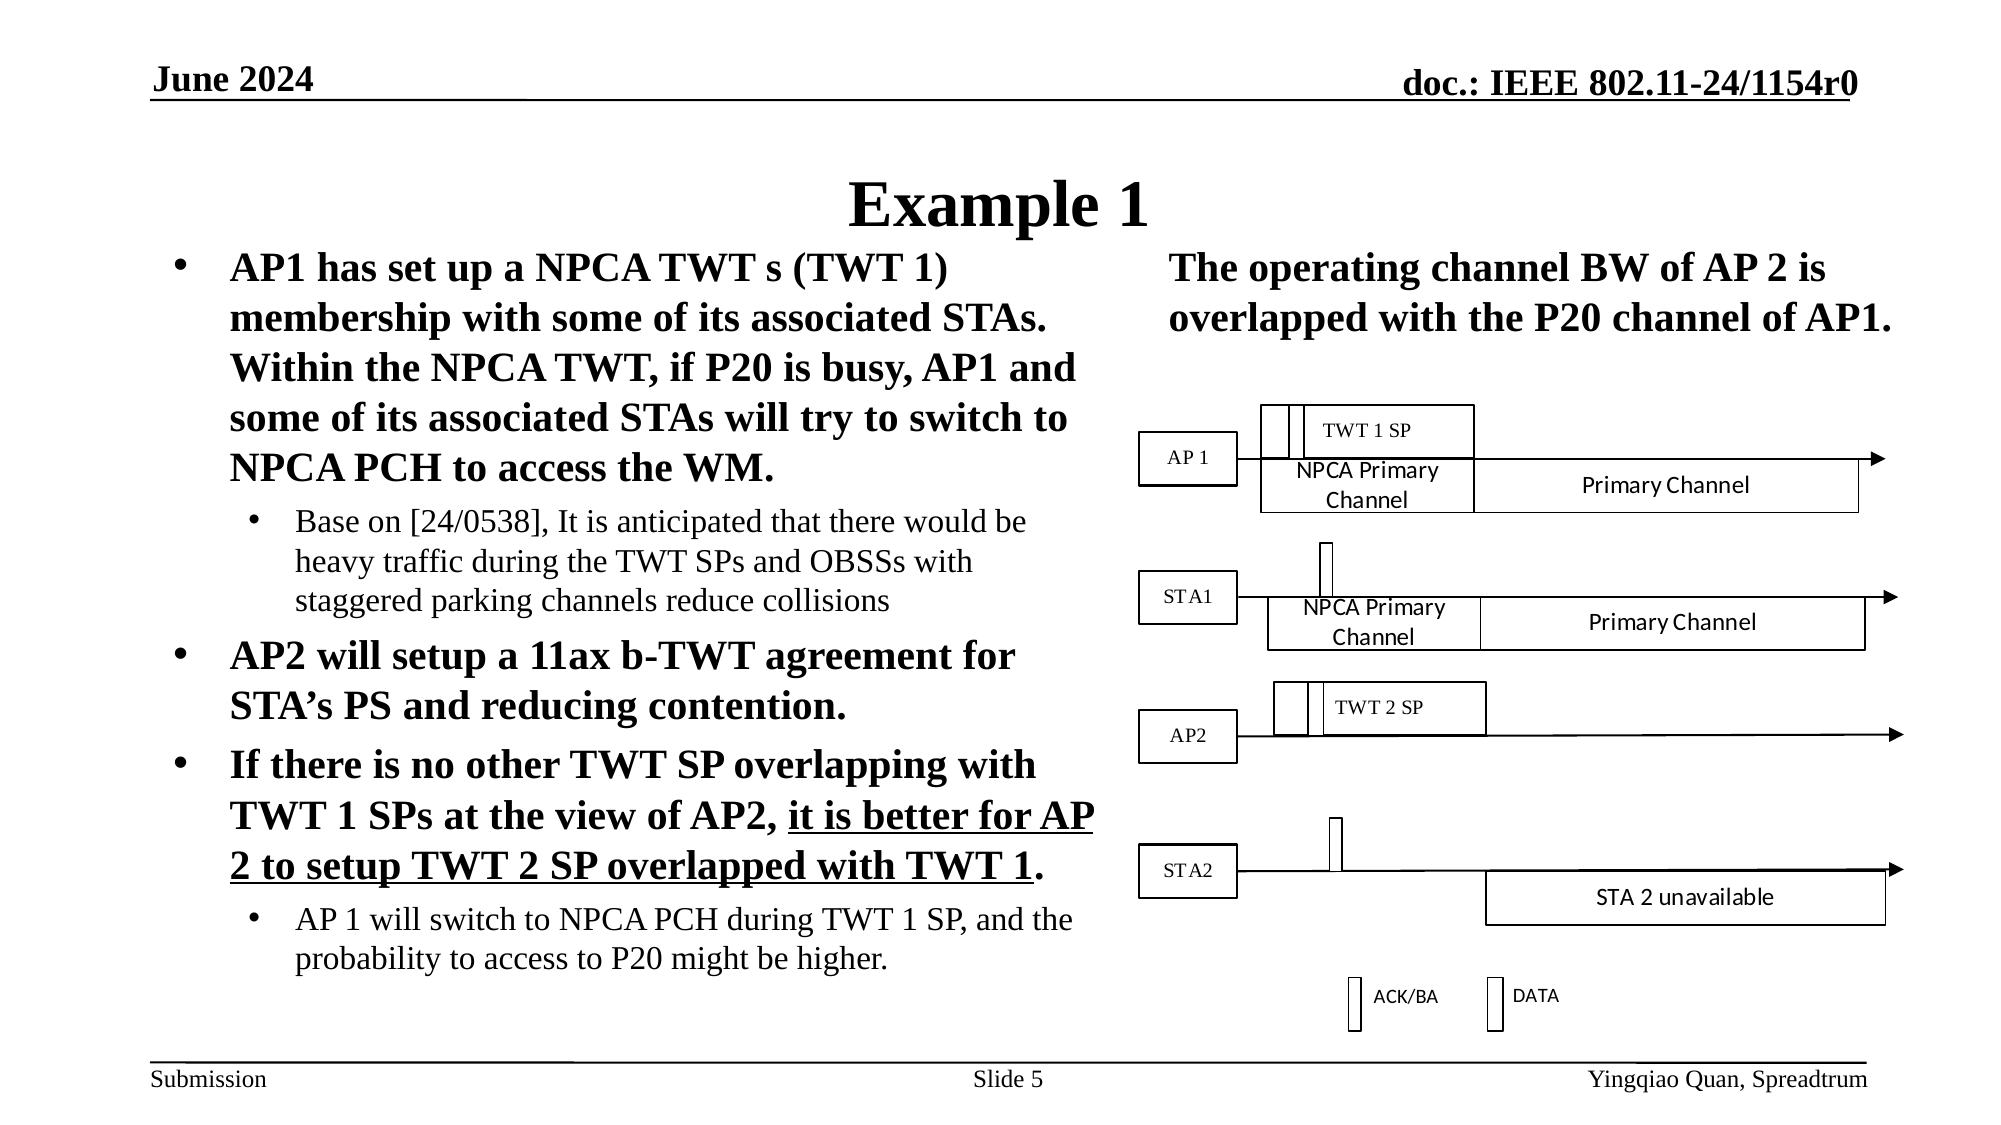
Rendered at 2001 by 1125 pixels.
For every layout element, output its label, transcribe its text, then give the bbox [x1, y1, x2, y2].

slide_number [152, 54, 563, 100]
list AP1 has set up a NPCA TWT s (TWT 1) membership with some of its associated STAs. Within the NPCA TWT, if P20 is busy, AP1 and some of its associated STAs will try to switch to NPCA PCH to access the WM. Base on [24/0538], It is anticipated that there would be heavy traffic during the TWT SPs and OBSSs with staggered parking channels reduce collisions AP2 will setup a 11ax b-TWT agreement for STA’s PS and reducing contention. If there is no other TWT SP overlapping with TWT 1 SPs at the view of AP2, it is better for AP 2 to setup TWT 2 SP overlapped with TWT 1. AP 1 will switch to NPCA PCH during TWT 1 SP, and the probability to access to P20 might be higher. [157, 231, 1125, 1063]
slide_number Slide 5 [950, 1061, 1067, 1123]
title Example 1 [149, 112, 1850, 288]
footer Yingqiao Quan, Spreadtrum [1171, 1061, 1869, 1093]
picture [1134, 400, 1906, 1033]
text_box The operating channel BW of AP 2 is overlapped with the P20 channel of AP1. [1153, 231, 1980, 399]
